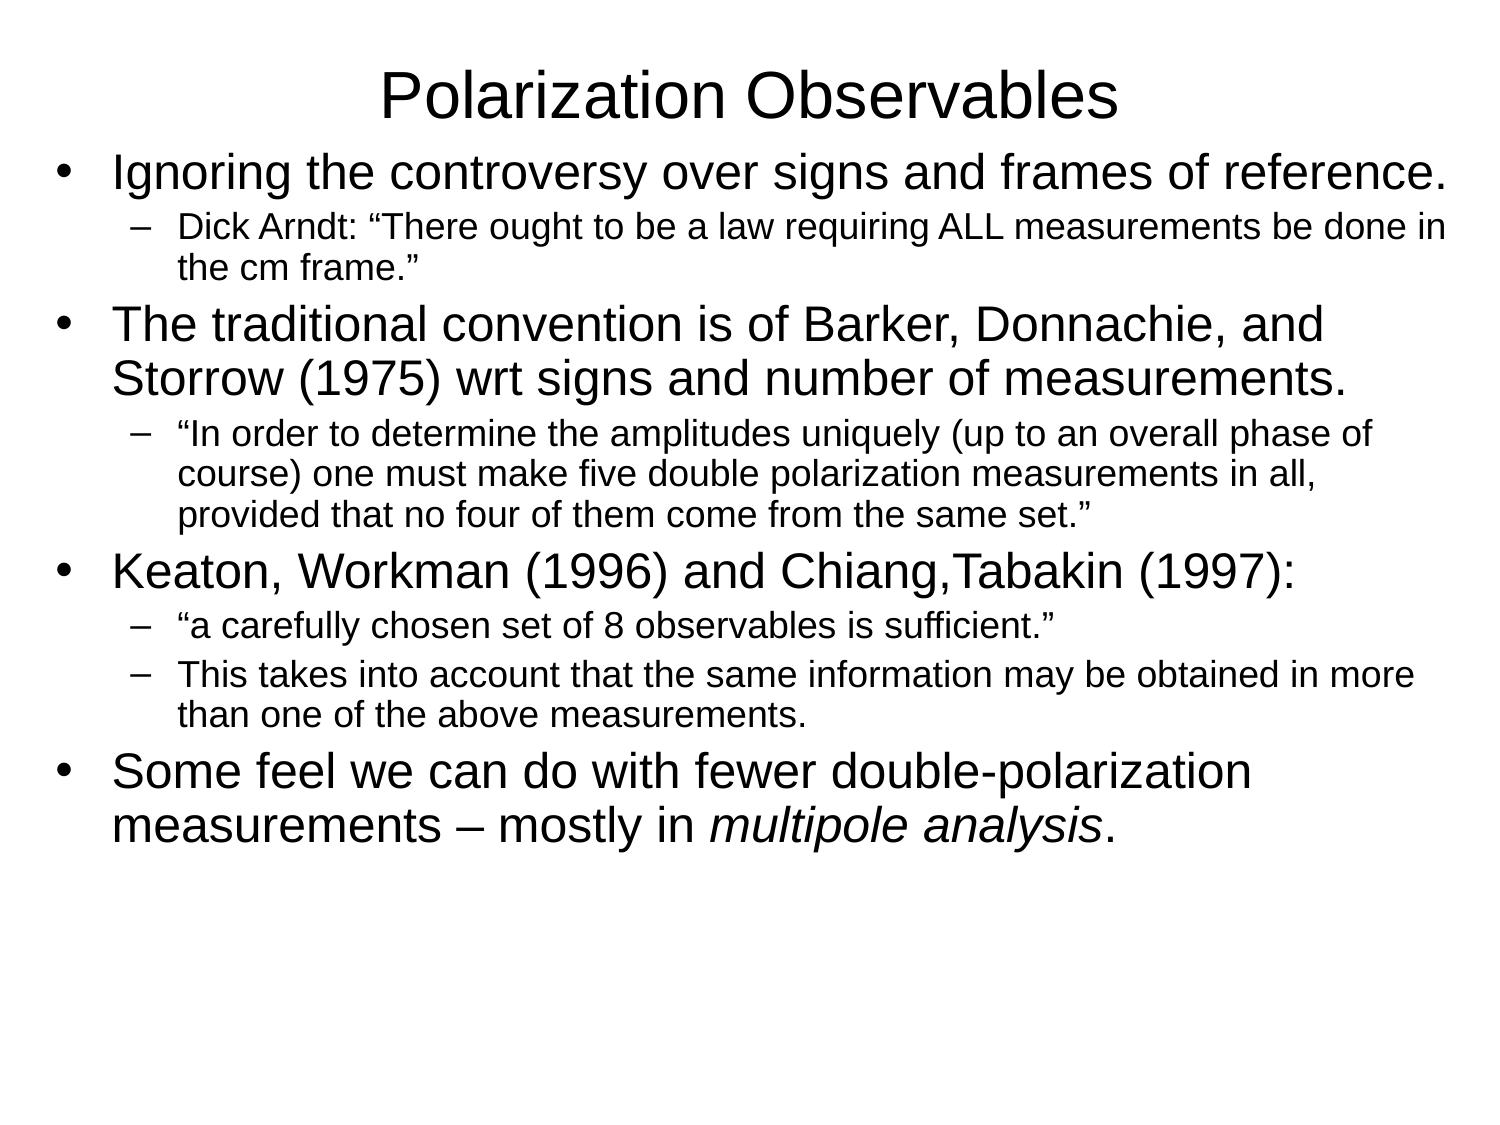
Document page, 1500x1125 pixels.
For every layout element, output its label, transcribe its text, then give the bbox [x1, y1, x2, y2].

title Polarization Observables [74, 44, 1426, 138]
list Ignoring the controversy over signs and frames of reference. Dick Arndt: “There ought to be a law requiring ALL measurements be done in the cm frame.” The traditional convention is of Barker, Donnachie, and Storrow (1975) wrt signs and number of measurements. “In order to determine the amplitudes uniquely (up to an overall phase of course) one must make five double polarization measurements in all, provided that no four of them come from the same set.” Keaton, Workman (1996) and Chiang,Tabakin (1997): “a carefully chosen set of 8 observables is sufficient.” This takes into account that the same information may be obtained in more than one of the above measurements. Some feel we can do with fewer double-polarization measurements – mostly in multipole analysis. [40, 138, 1467, 1005]
